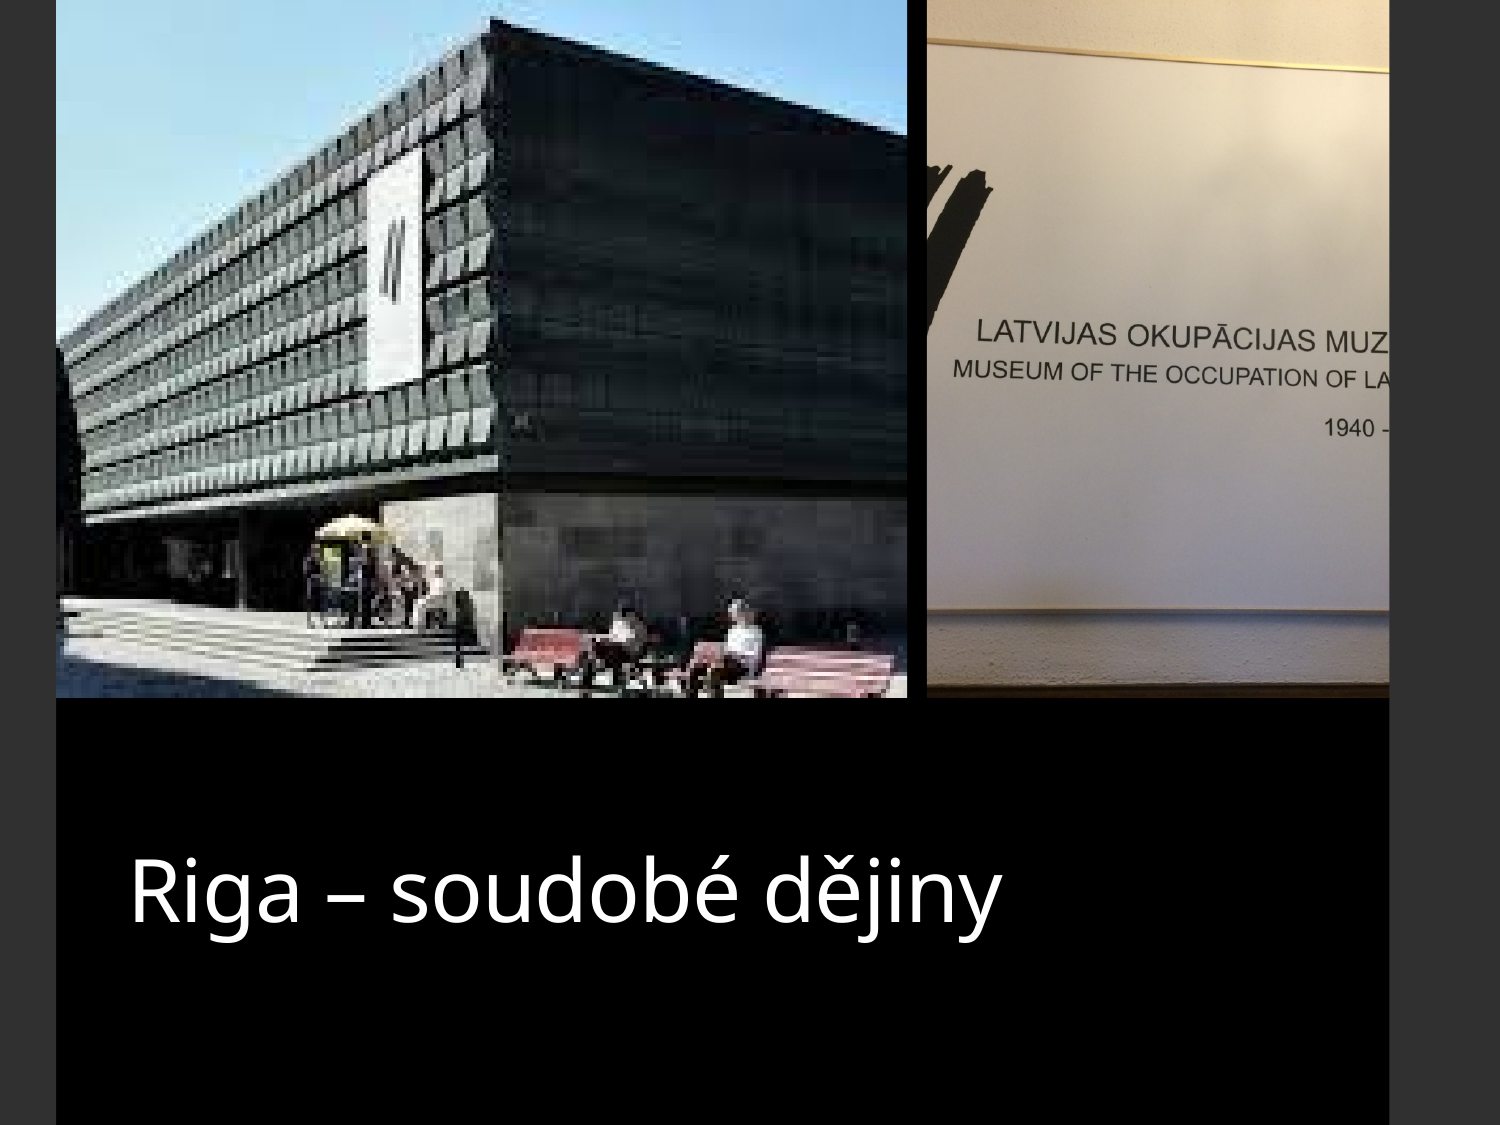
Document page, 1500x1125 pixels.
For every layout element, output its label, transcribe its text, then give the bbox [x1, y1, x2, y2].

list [926, 0, 1390, 698]
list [55, 0, 908, 698]
text_box [0, 0, 57, 1125]
text_box [1390, 0, 1500, 1125]
title Riga – soudobé dějiny [112, 758, 1316, 948]
text_box [57, 696, 1390, 1125]
